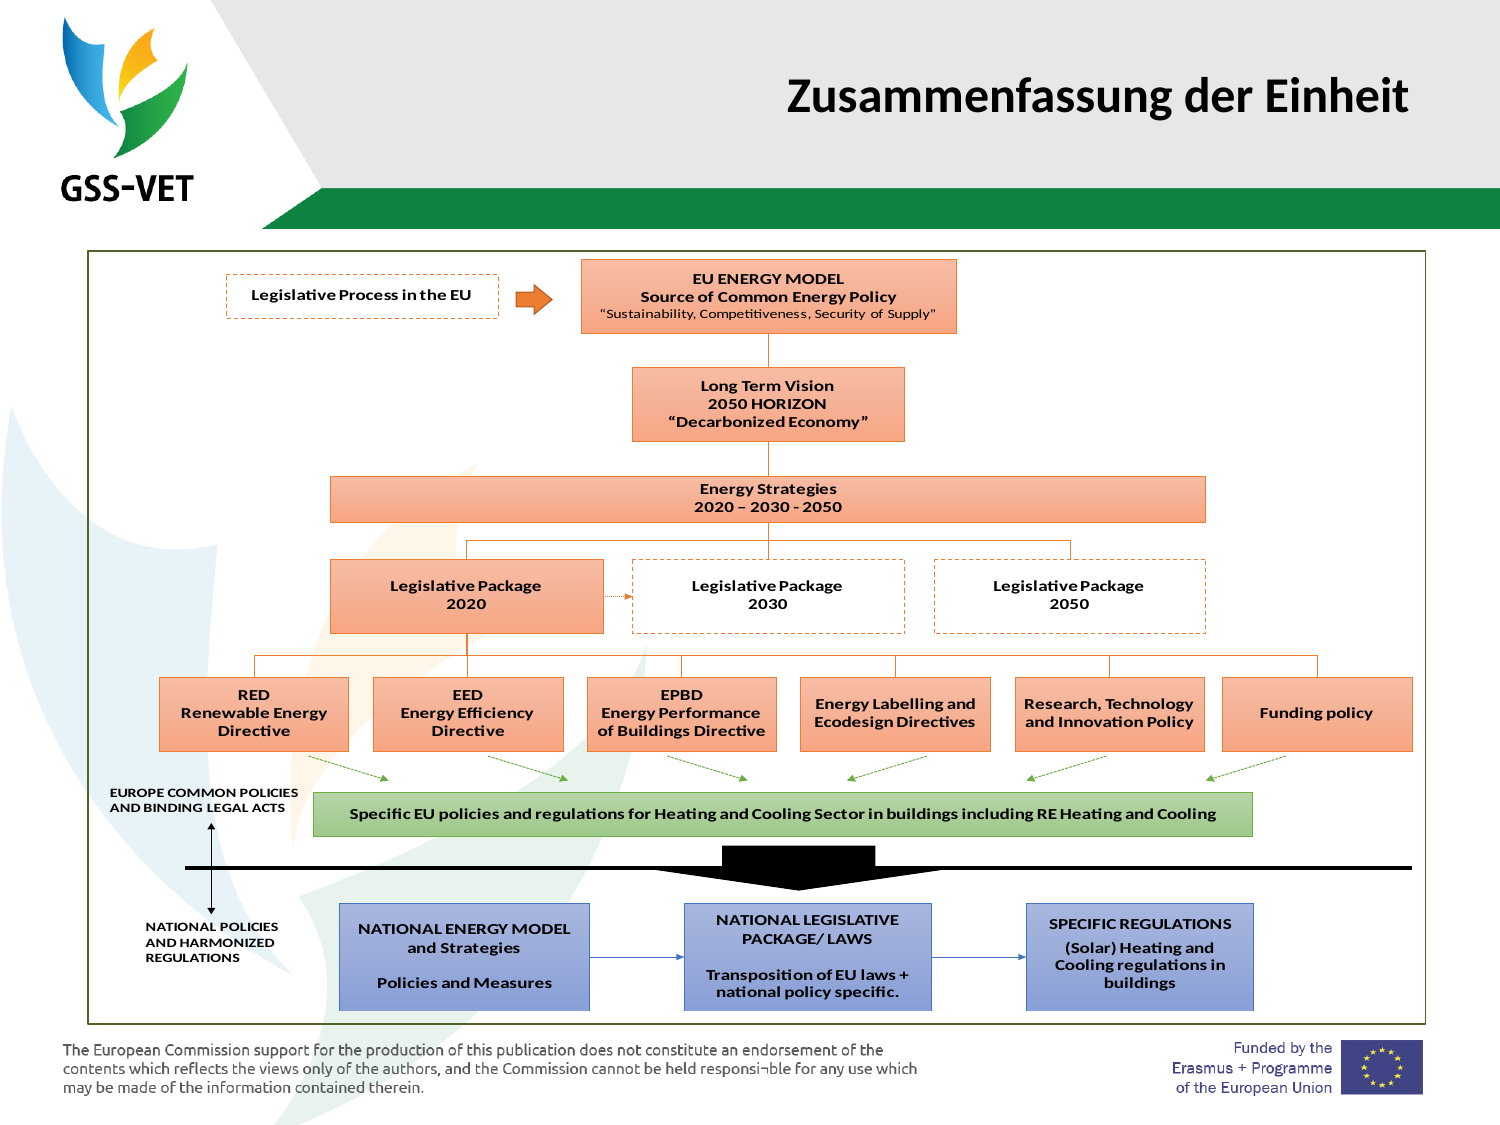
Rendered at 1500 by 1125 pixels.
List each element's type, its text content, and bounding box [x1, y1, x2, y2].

title Zusammenfassung der Einheit [324, 0, 1425, 185]
picture [0, 0, 1500, 1125]
